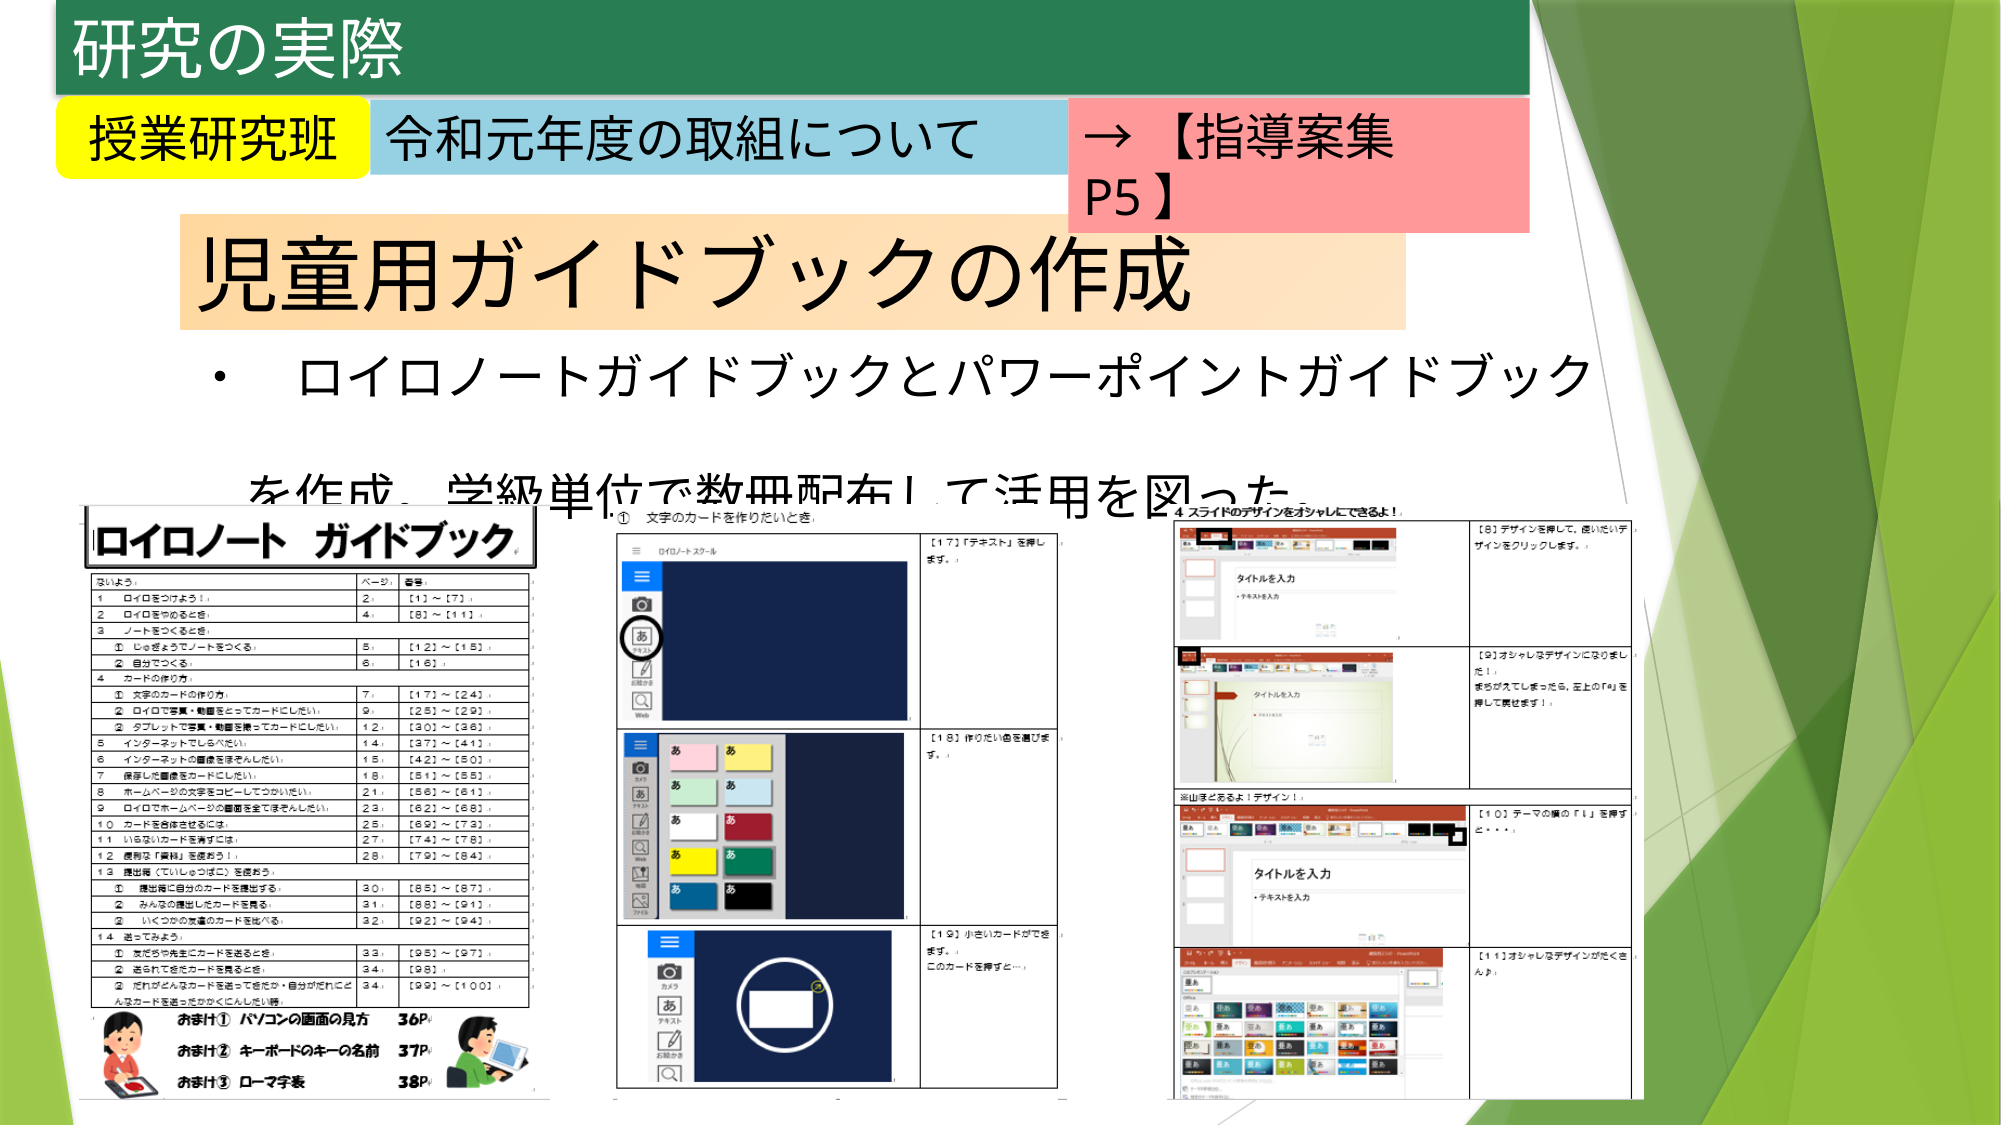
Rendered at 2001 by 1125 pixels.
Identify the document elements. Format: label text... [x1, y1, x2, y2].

text_box 授業研究班 [56, 95, 370, 179]
text_box ・ ロイロノートガイドブックとパワーポイントガイドブック を作成。学級単位で数冊配布して活用を図った。 [180, 337, 1619, 533]
text_box 研究の実際 [55, 0, 1531, 96]
picture [613, 503, 1067, 1100]
text_box →【指導案集P5】 [1068, 98, 1530, 233]
picture [78, 503, 550, 1100]
text_box 児童用ガイドブックの作成 [180, 214, 1406, 330]
picture [1167, 503, 1644, 1100]
text_box 令和元年度の取組について [370, 99, 1068, 175]
